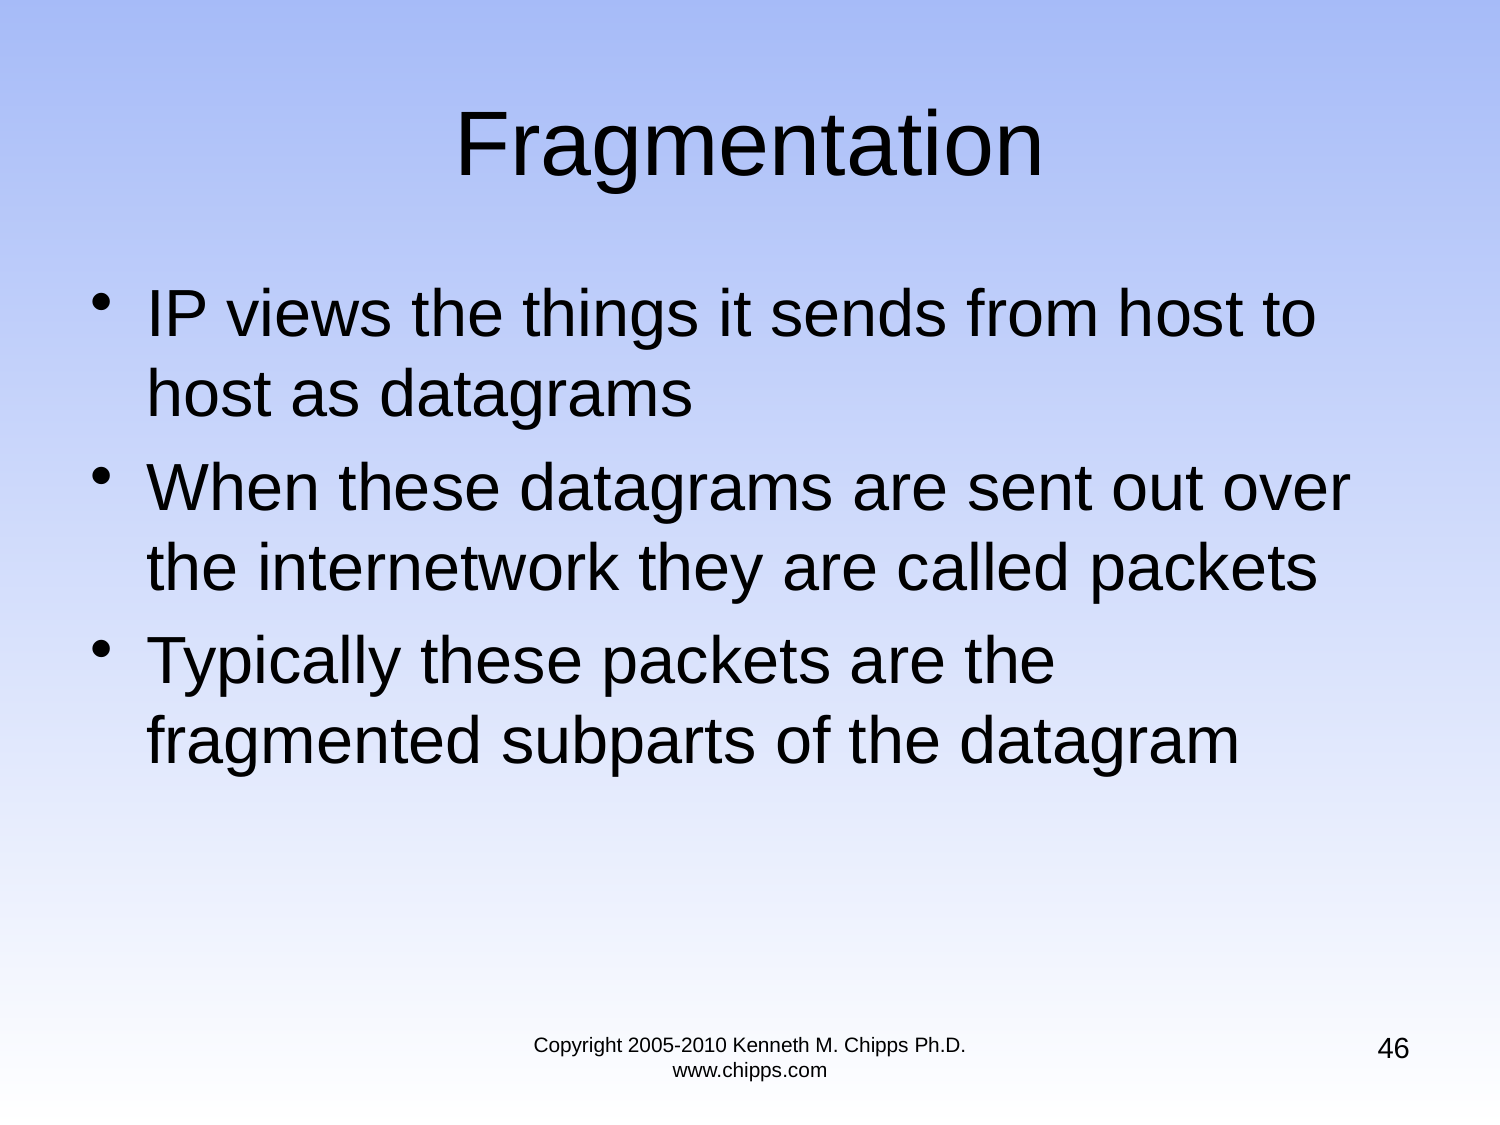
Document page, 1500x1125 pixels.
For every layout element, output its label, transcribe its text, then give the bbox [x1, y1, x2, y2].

footer Copyright 2005-2010 Kenneth M. Chipps Ph.D. www.chipps.com [449, 1024, 1051, 1103]
list IP views the things it sends from host to host as datagrams When these datagrams are sent out over the internetwork they are called packets Typically these packets are the fragmented subparts of the datagram [74, 262, 1426, 1006]
slide_number 46 [1074, 1021, 1426, 1101]
title Fragmentation [74, 44, 1426, 233]
